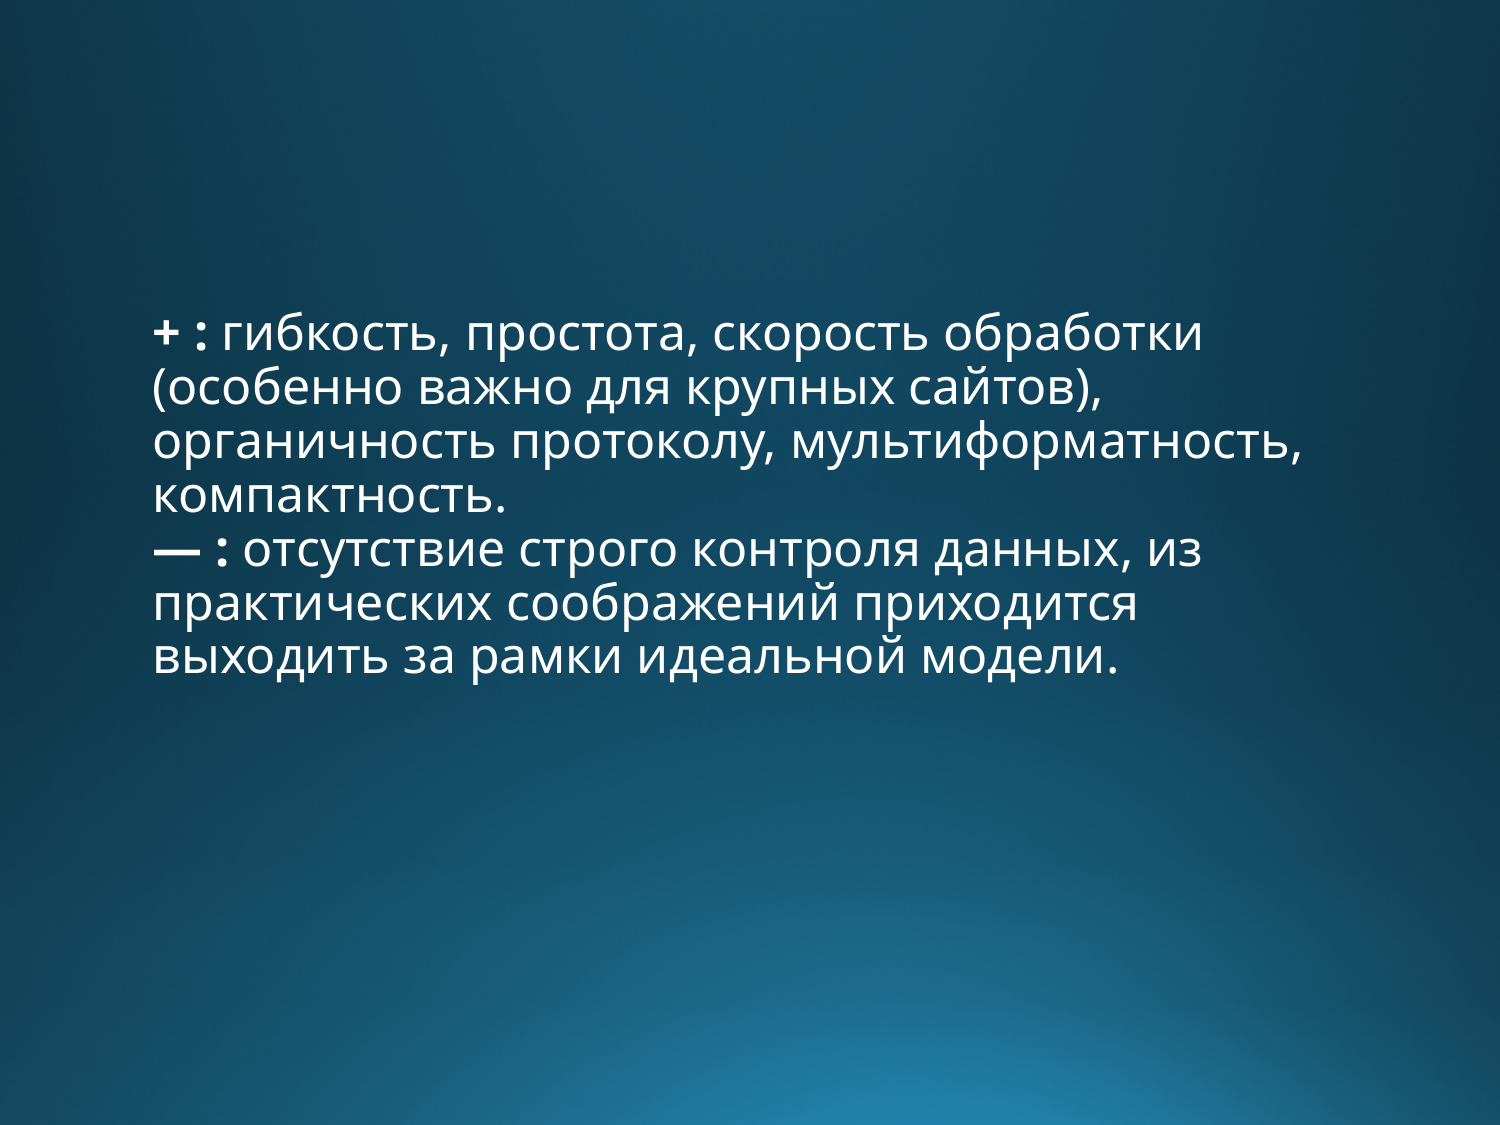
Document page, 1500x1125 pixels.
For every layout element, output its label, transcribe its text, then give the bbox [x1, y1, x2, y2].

picture [0, 0, 1500, 1125]
list + : гибкость, простота, скорость обработки (особенно важно для крупных сайтов), органичность протоколу, мультиформатность, компактность. — : отсутствие строго контроля данных, из практических соображений приходится выходить за рамки идеальной модели. [137, 299, 1397, 1014]
